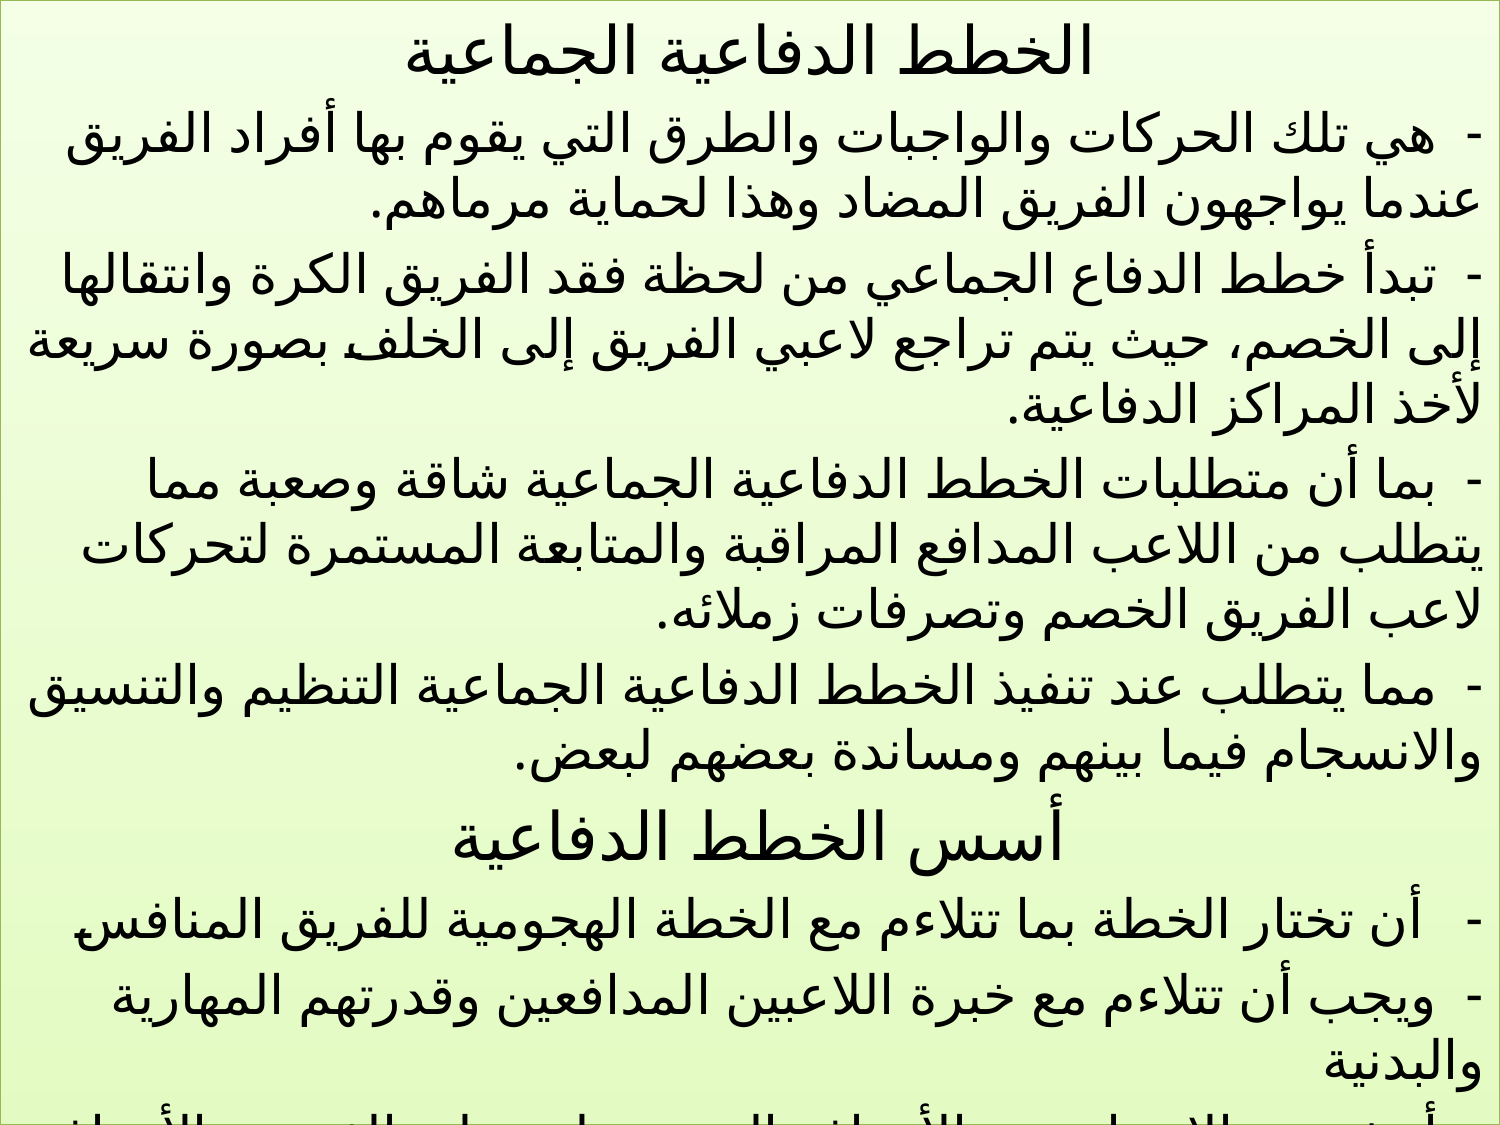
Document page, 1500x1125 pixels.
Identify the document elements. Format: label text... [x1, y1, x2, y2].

list الخطط الدفاعية الجماعية - هي تلك الحركات والواجبات والطرق التي يقوم بها أفراد الفريق عندما يواجهون الفريق المضاد وهذا لحماية مرماهم. - تبدأ خطط الدفاع الجماعي من لحظة فقد الفريق الكرة وانتقالها إلى الخصم، حيث يتم تراجع لاعبي الفريق إلى الخلف بصورة سريعة لأخذ المراكز الدفاعية. - بما أن متطلبات الخطط الدفاعية الجماعية شاقة وصعبة مما يتطلب من اللاعب المدافع المراقبة والمتابعة المستمرة لتحركات لاعب الفريق الخصم وتصرفات زملائه. - مما يتطلب عند تنفيذ الخطط الدفاعية الجماعية التنظيم والتنسيق والانسجام فيما بينهم ومساندة بعضهم لبعض. أسس الخطط الدفاعية - أن تختار الخطة بما تتلاءم مع الخطة الهجومية للفريق المنافس - ويجب أن تتلاءم مع خبرة اللاعبين المدافعين وقدرتهم المهارية والبدنية - أخذ بعين الاعتبار عدد الأهداف التي سجلت على الفريق والأهداف التي سجلها الفريق والزمن المتبقي من المباراة (لتغيير طريقة الدفاع من طريقة إلى أخرى). [0, 0, 1500, 1125]
